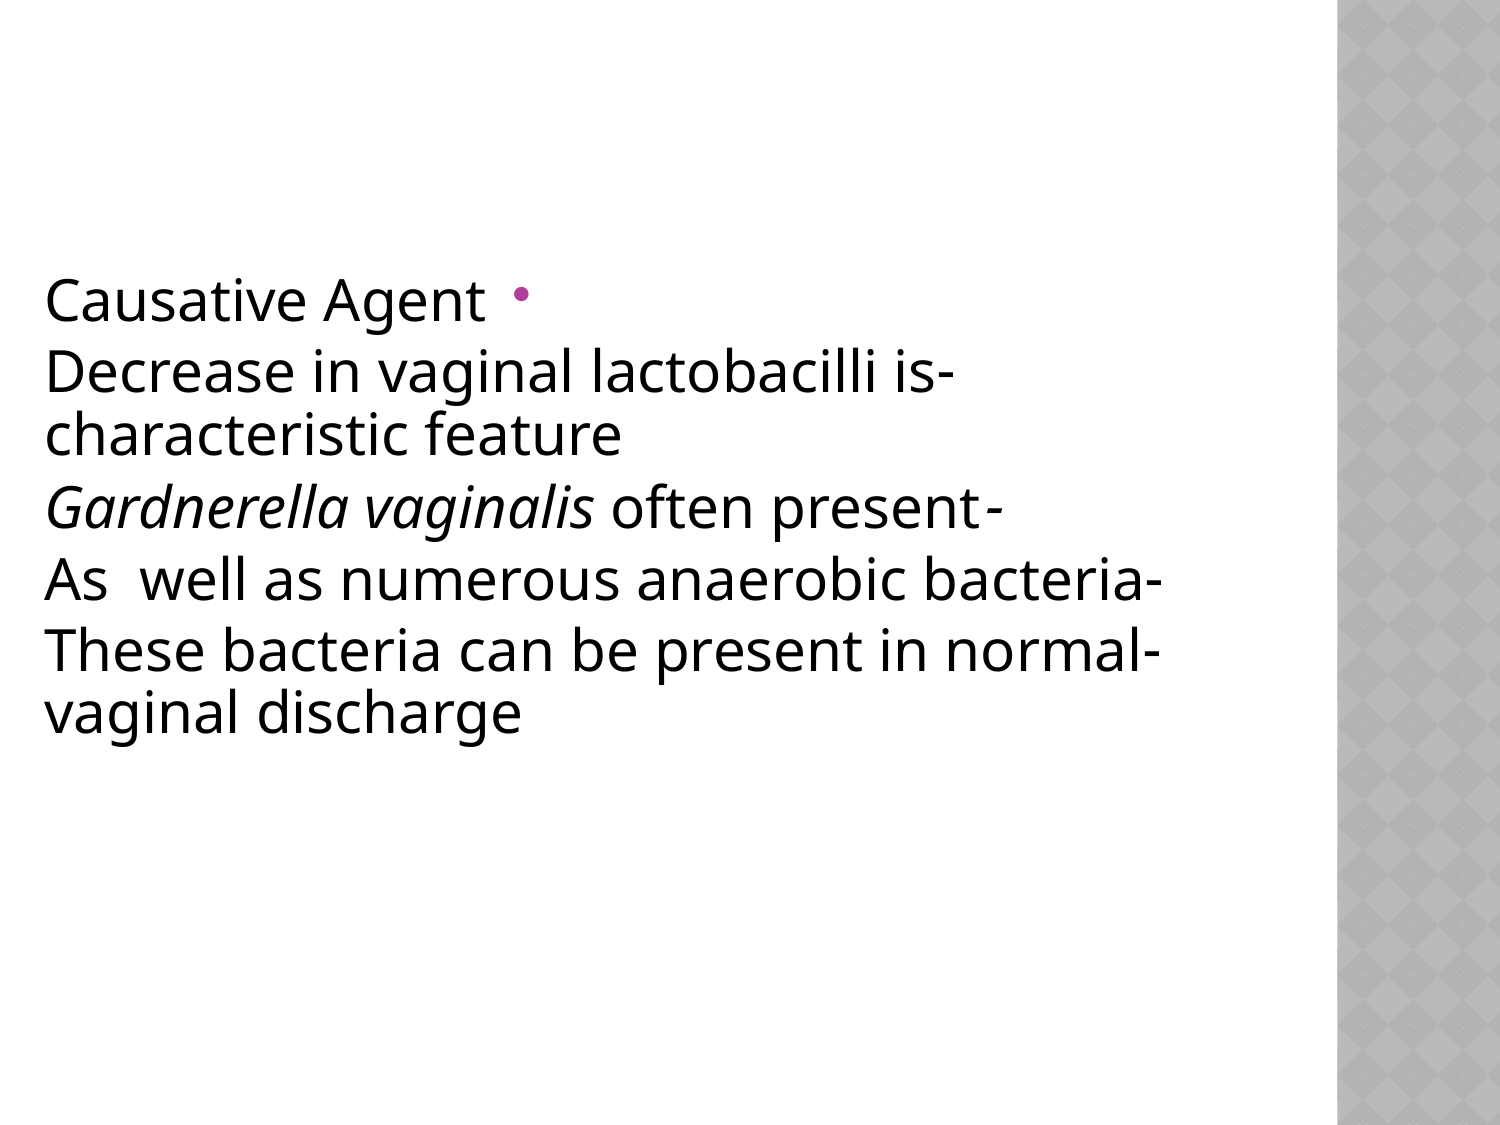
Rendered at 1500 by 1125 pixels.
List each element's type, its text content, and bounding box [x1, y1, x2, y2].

list Causative Agent -Decrease in vaginal lactobacilli is characteristic feature -Gardnerella vaginalis often present -As well as numerous anaerobic bacteria -These bacteria can be present in normal vaginal discharge [29, 264, 1317, 1059]
